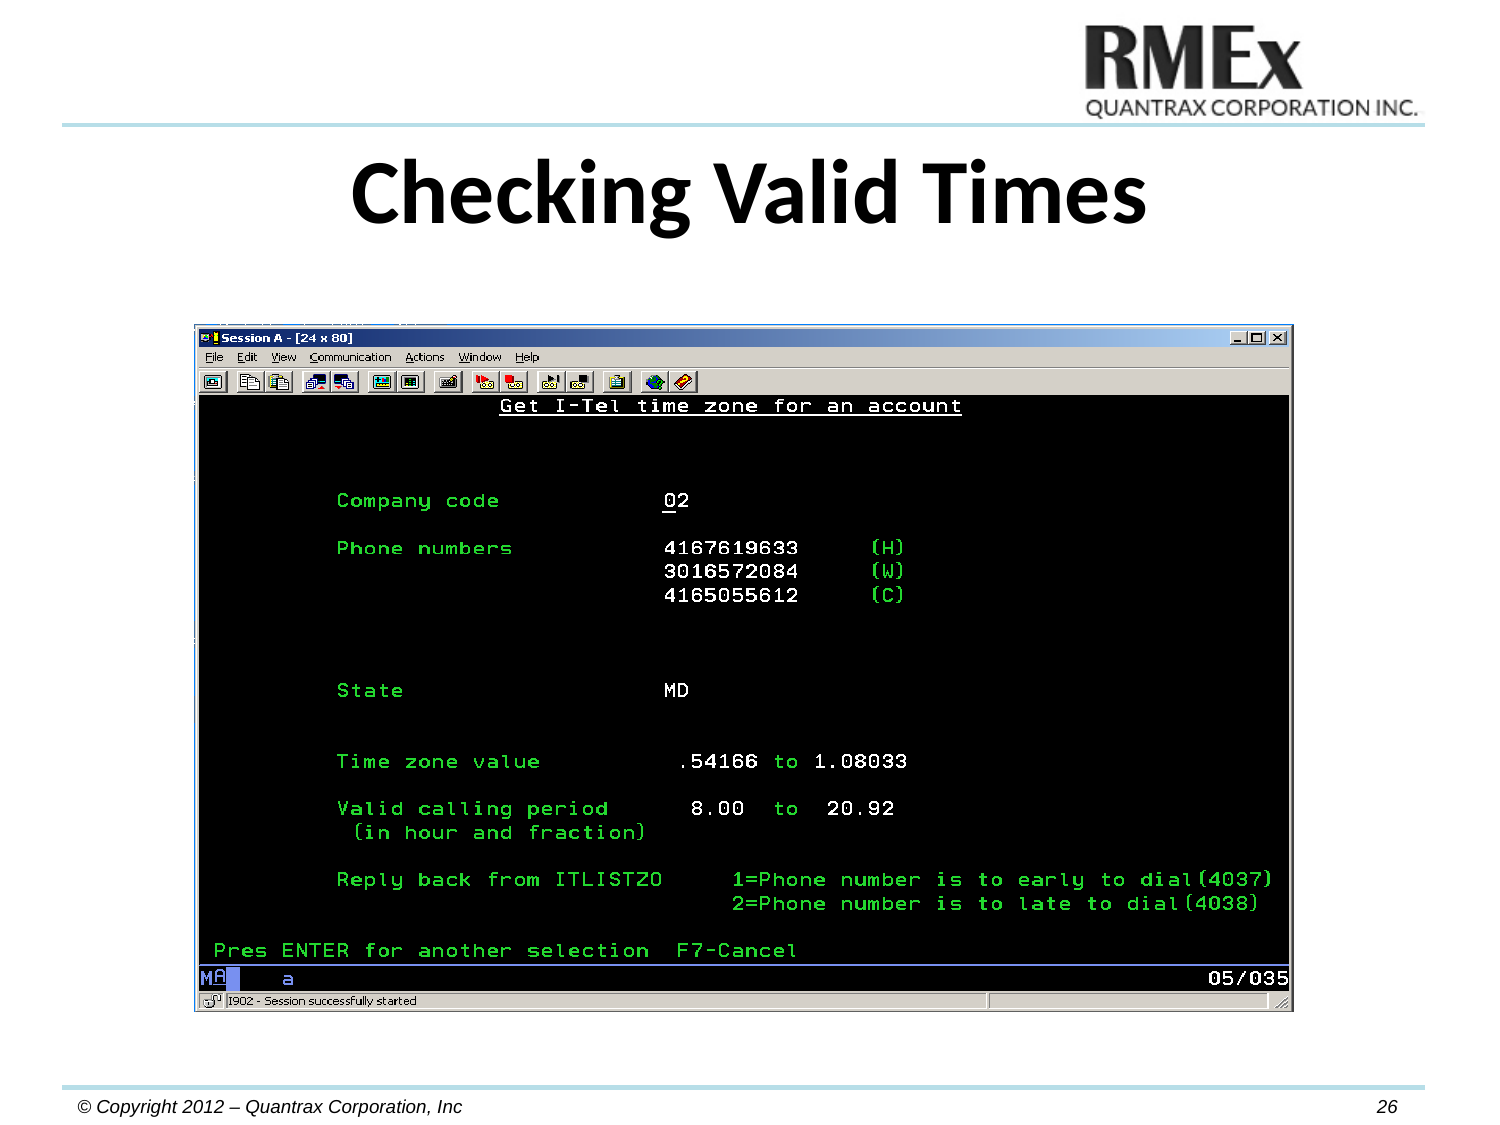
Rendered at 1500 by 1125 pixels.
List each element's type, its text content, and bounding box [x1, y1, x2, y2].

title Checking Valid Times [75, 125, 1425, 325]
picture [1078, 0, 1438, 146]
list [194, 324, 1294, 1012]
